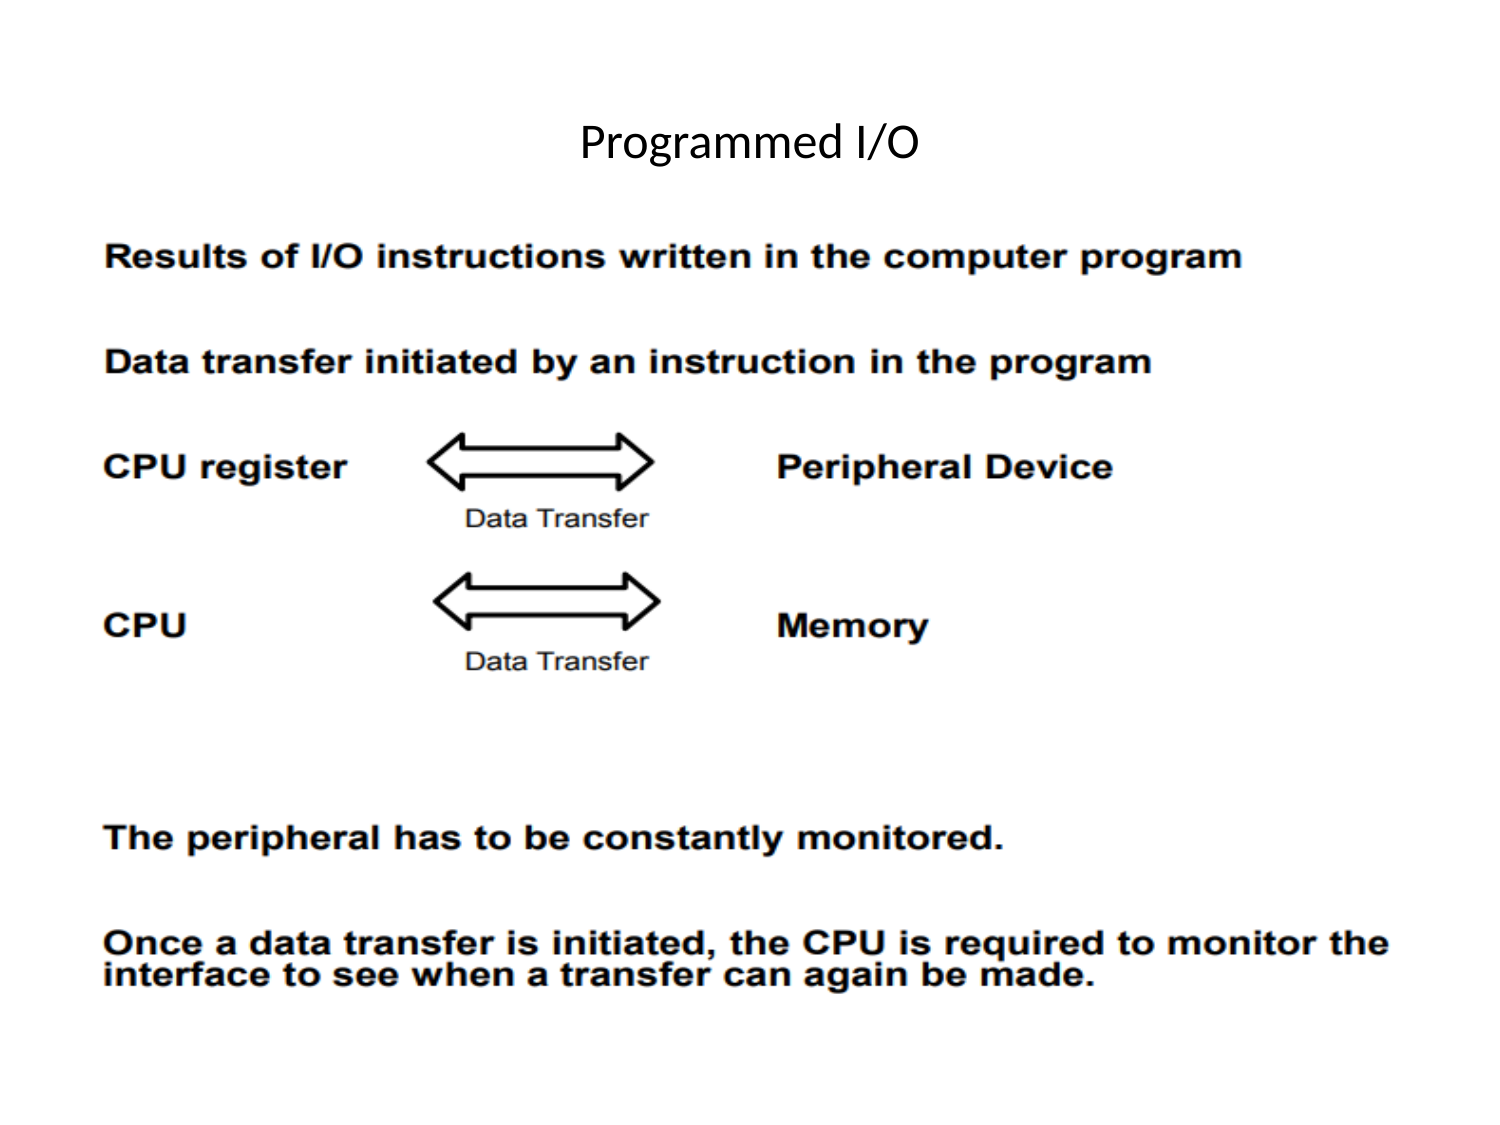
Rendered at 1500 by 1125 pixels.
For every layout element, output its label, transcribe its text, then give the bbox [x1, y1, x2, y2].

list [99, 232, 1401, 1006]
title Programmed I/O [75, 45, 1425, 233]
